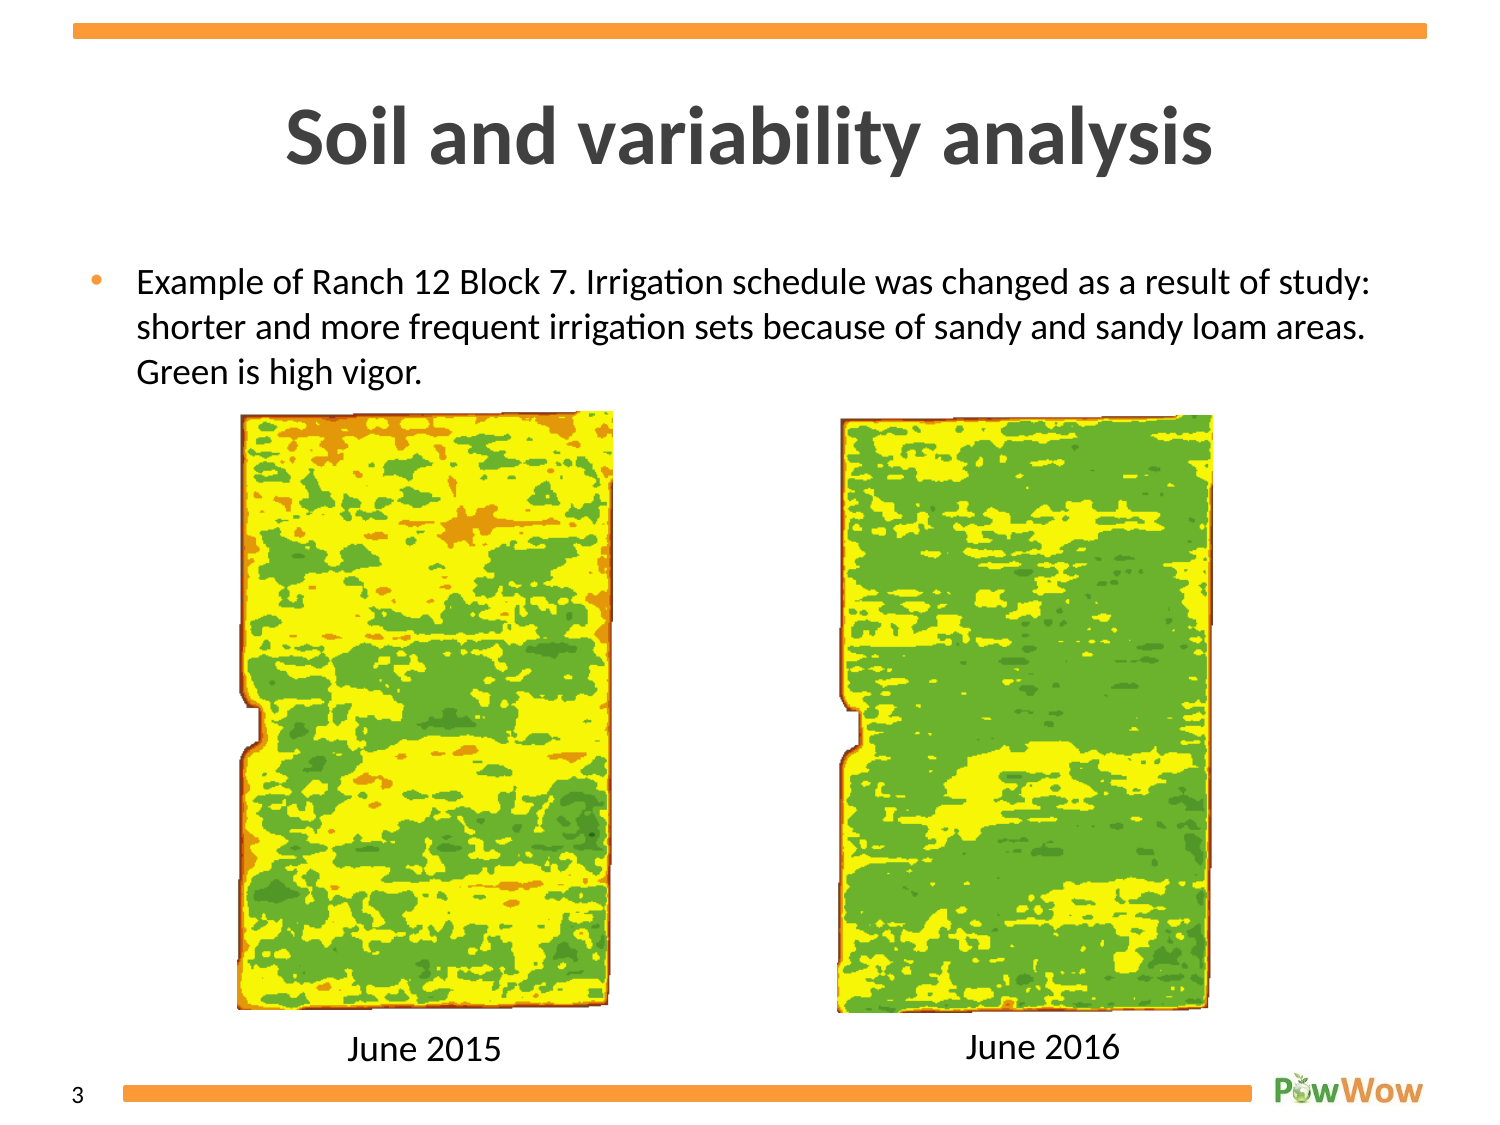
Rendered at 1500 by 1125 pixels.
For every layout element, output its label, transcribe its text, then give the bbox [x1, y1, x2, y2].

text_box June 2016 [951, 1022, 1136, 1074]
picture [237, 411, 613, 1010]
picture [1273, 1071, 1424, 1115]
title Soil and variability analysis [75, 37, 1425, 225]
text_box June 2015 [332, 1017, 518, 1077]
picture [837, 415, 1213, 1013]
slide_number 3 [56, 1068, 119, 1119]
list Example of Ranch 12 Block 7. Irrigation schedule was changed as a result of study: shorter and more frequent irrigation sets because of sandy and sandy loam areas. Green is high vigor. [75, 249, 1425, 400]
